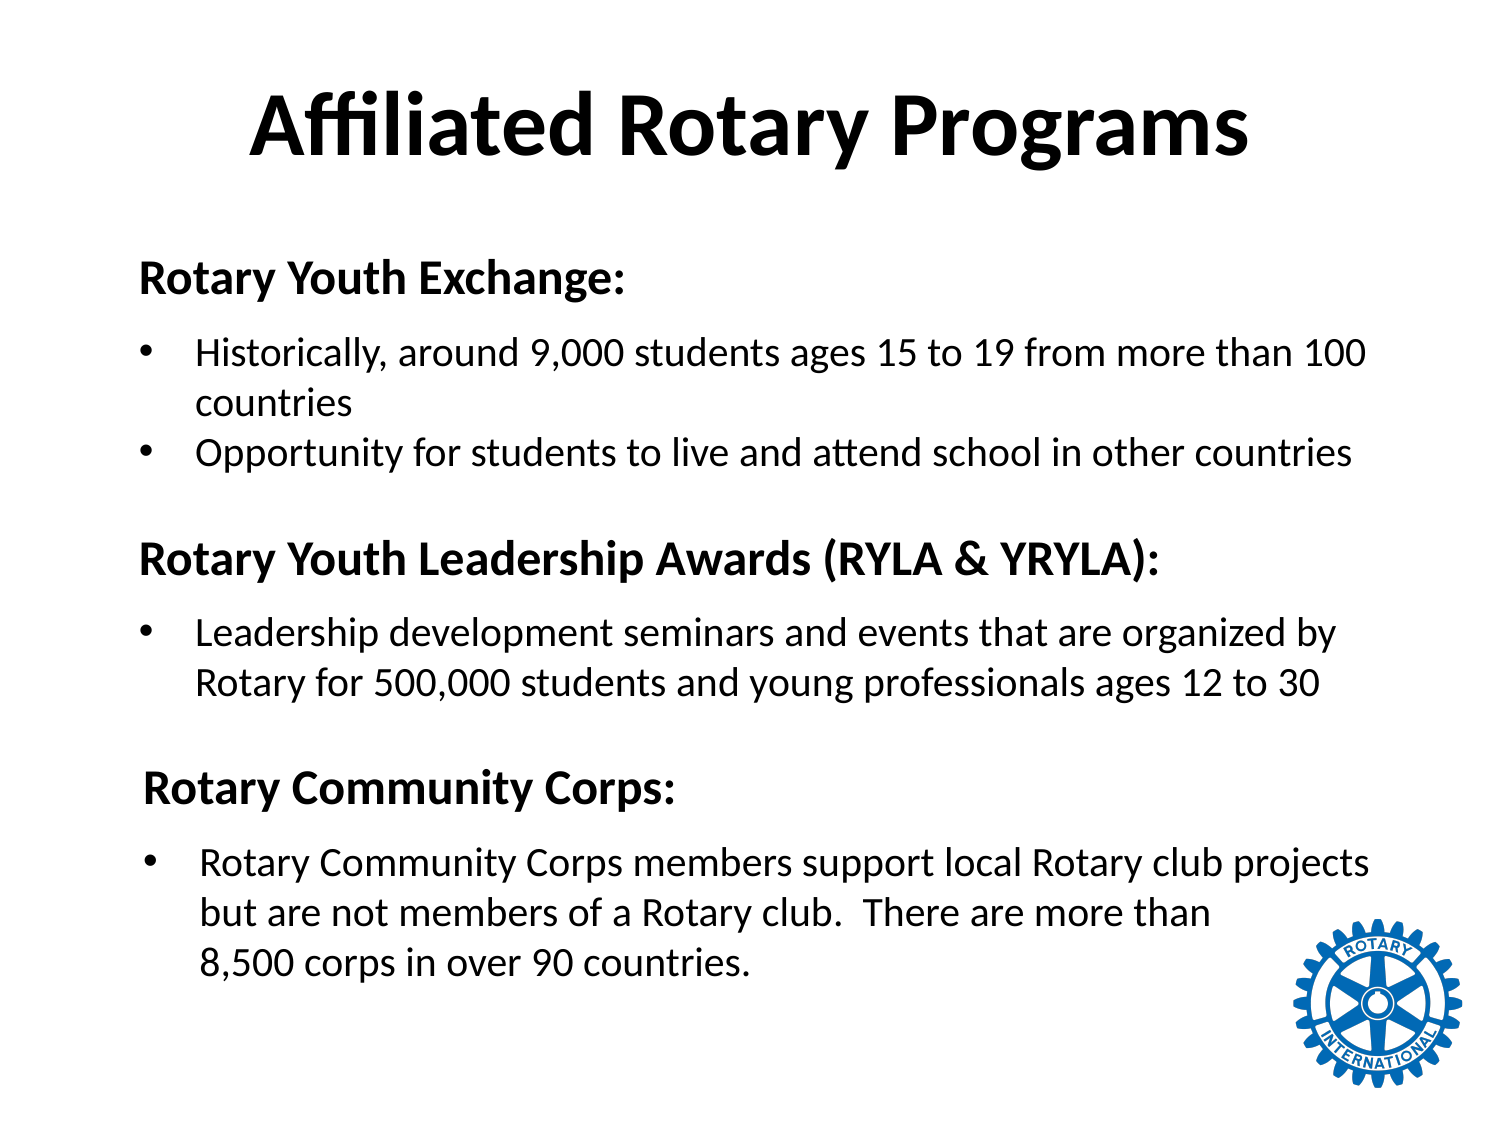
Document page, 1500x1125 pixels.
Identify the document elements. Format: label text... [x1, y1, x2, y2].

picture [1290, 915, 1466, 1091]
title Affiliated Rotary Programs [75, 24, 1425, 213]
text_box Rotary Youth Exchange: Historically, around 9,000 students ages 15 to 19 from more than 100 countries Opportunity for students to live and attend school in other countries Rotary Youth Leadership Awards (RYLA & YRYLA): Leadership development seminars and events that are organized by Rotary for 500,000 students and young professionals ages 12 to 30 Rotary Community Corps: Rotary Community Corps members support local Rotary club projects but are not members of a Rotary club. There are more than 8,500 corps in over 90 countries. [24, 237, 1400, 993]
